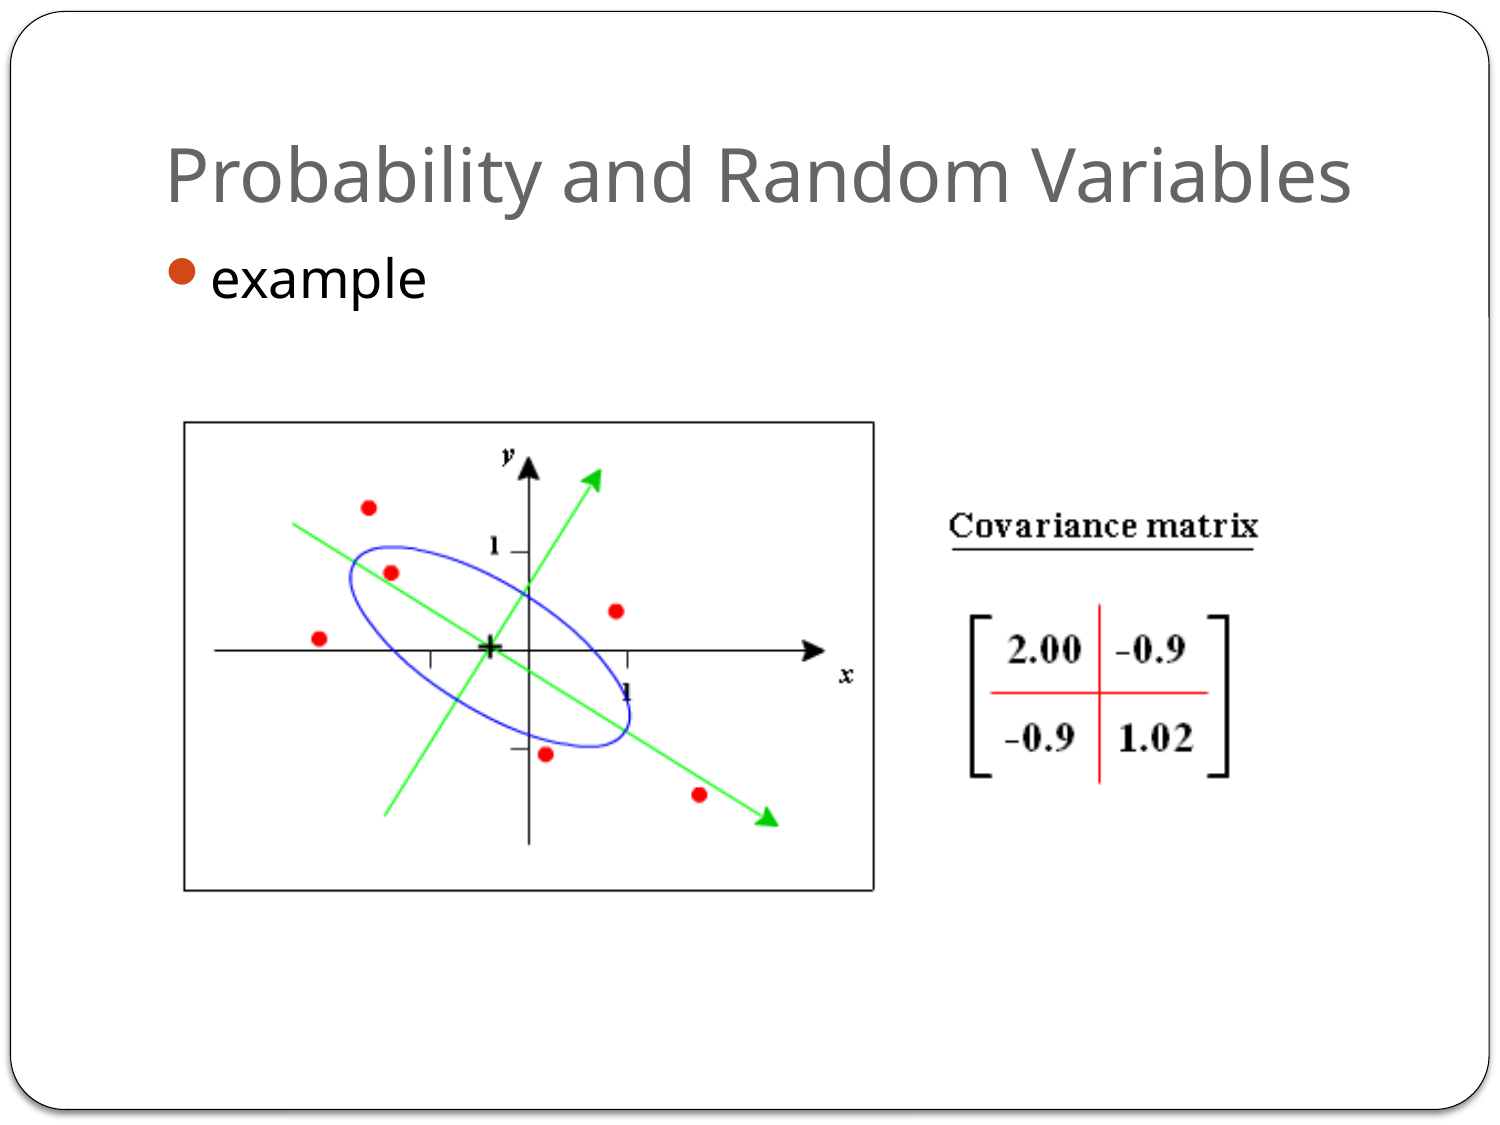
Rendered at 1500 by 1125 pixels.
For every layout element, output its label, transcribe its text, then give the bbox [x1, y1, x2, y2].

picture [924, 487, 1263, 815]
picture [174, 412, 885, 901]
title Probability and Random Variables [150, 45, 1425, 233]
list example [150, 237, 1425, 988]
